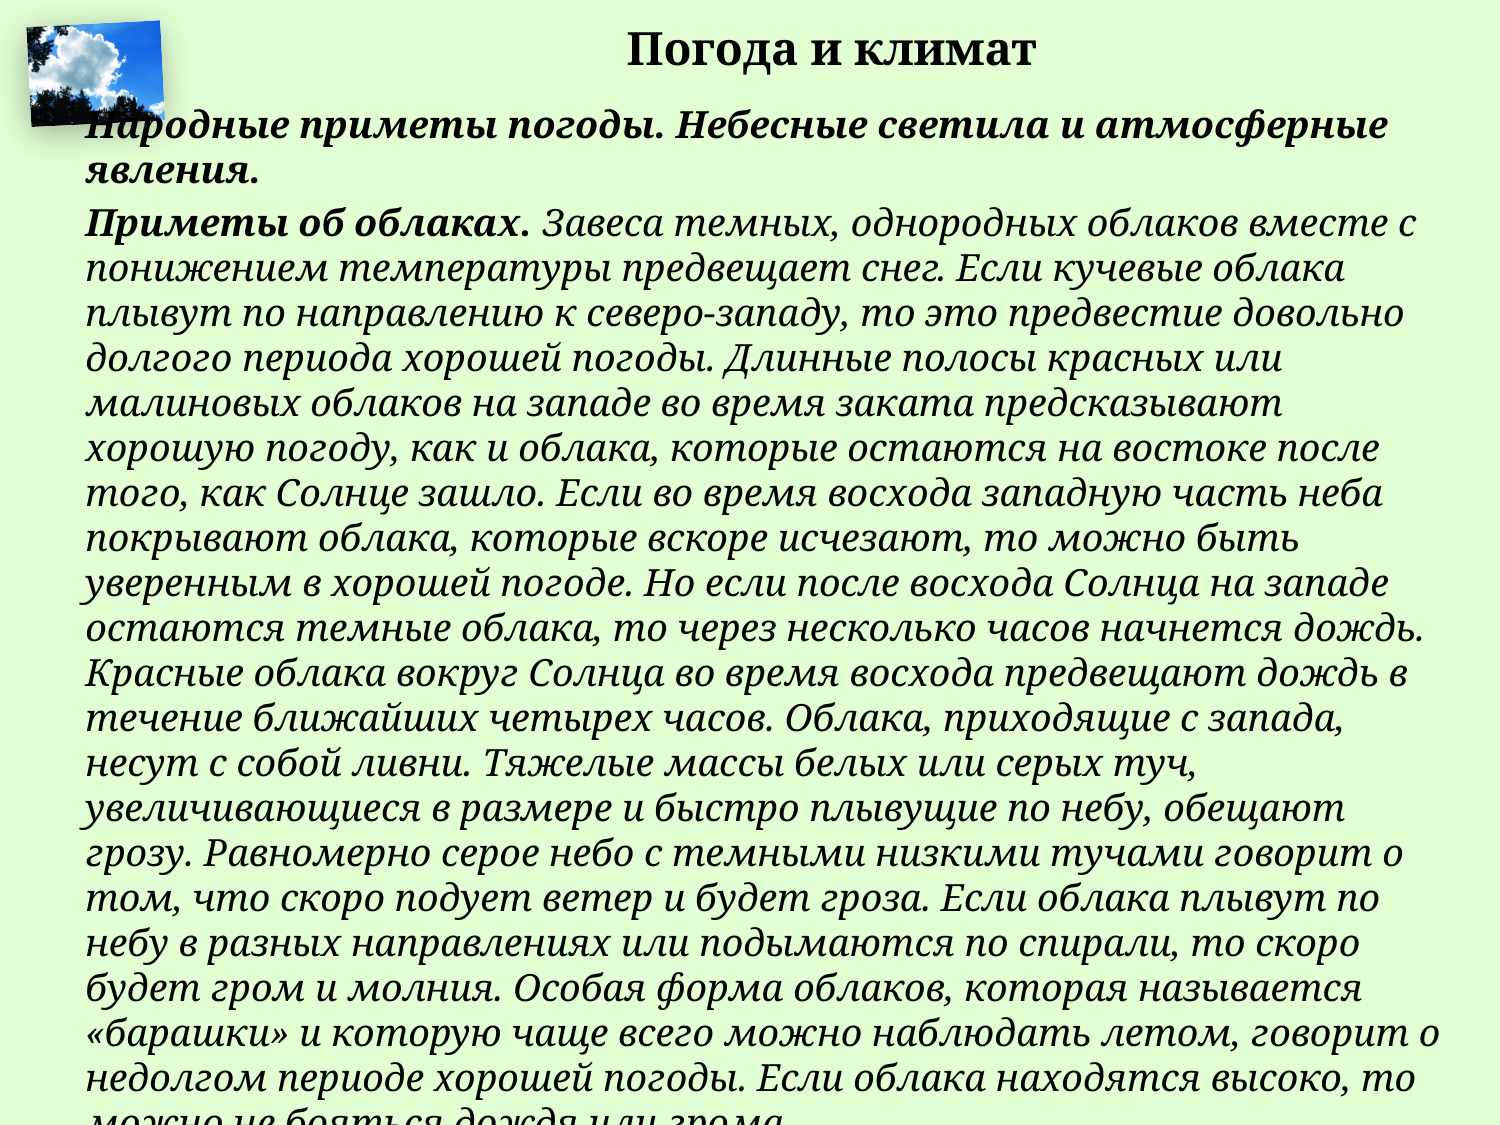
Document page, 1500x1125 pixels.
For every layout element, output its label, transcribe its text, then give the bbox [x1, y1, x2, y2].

picture [27, 21, 163, 127]
list Народные приметы погоды. Небесные светила и атмосферные явления. Приметы об облаках. Завеса темных, однородных облаков вместе с понижением температуры предвещает снег. Если кучевые облака плывут по направлению к северо-западу, то это предвестие довольно долгого периода хорошей погоды. Длинные полосы красных или малиновых облаков на западе во время заката предсказывают хорошую погоду, как и облака, которые остаются на востоке после того, как Солнце зашло. Если во время восхода западную часть неба покрывают облака, которые вскоре исчезают, то можно быть уверенным в хорошей погоде. Но если после восхода Солнца на западе остаются темные облака, то через несколько часов начнется дождь. Красные облака вокруг Солнца во время восхода предвещают дождь в течение ближайших четырех часов. Облака, приходящие с запада, несут с собой ливни. Тяжелые массы белых или серых туч, увеличивающиеся в размере и быстро плывущие по небу, обещают грозу. Равномерно серое небо с темными низкими тучами говорит о том, что скоро подует ветер и будет гроза. Если облака плывут по небу в разных направлениях или подымаются по спирали, то скоро будет гром и молния. Особая форма облаков, которая называется «барашки» и которую чаще всего можно наблюдать летом, говорит о недолгом периоде хорошей погоды. Если облака находятся высоко, то можно не бояться дождя или грома. [70, 93, 1477, 1091]
title Погода и климат [163, 0, 1500, 94]
